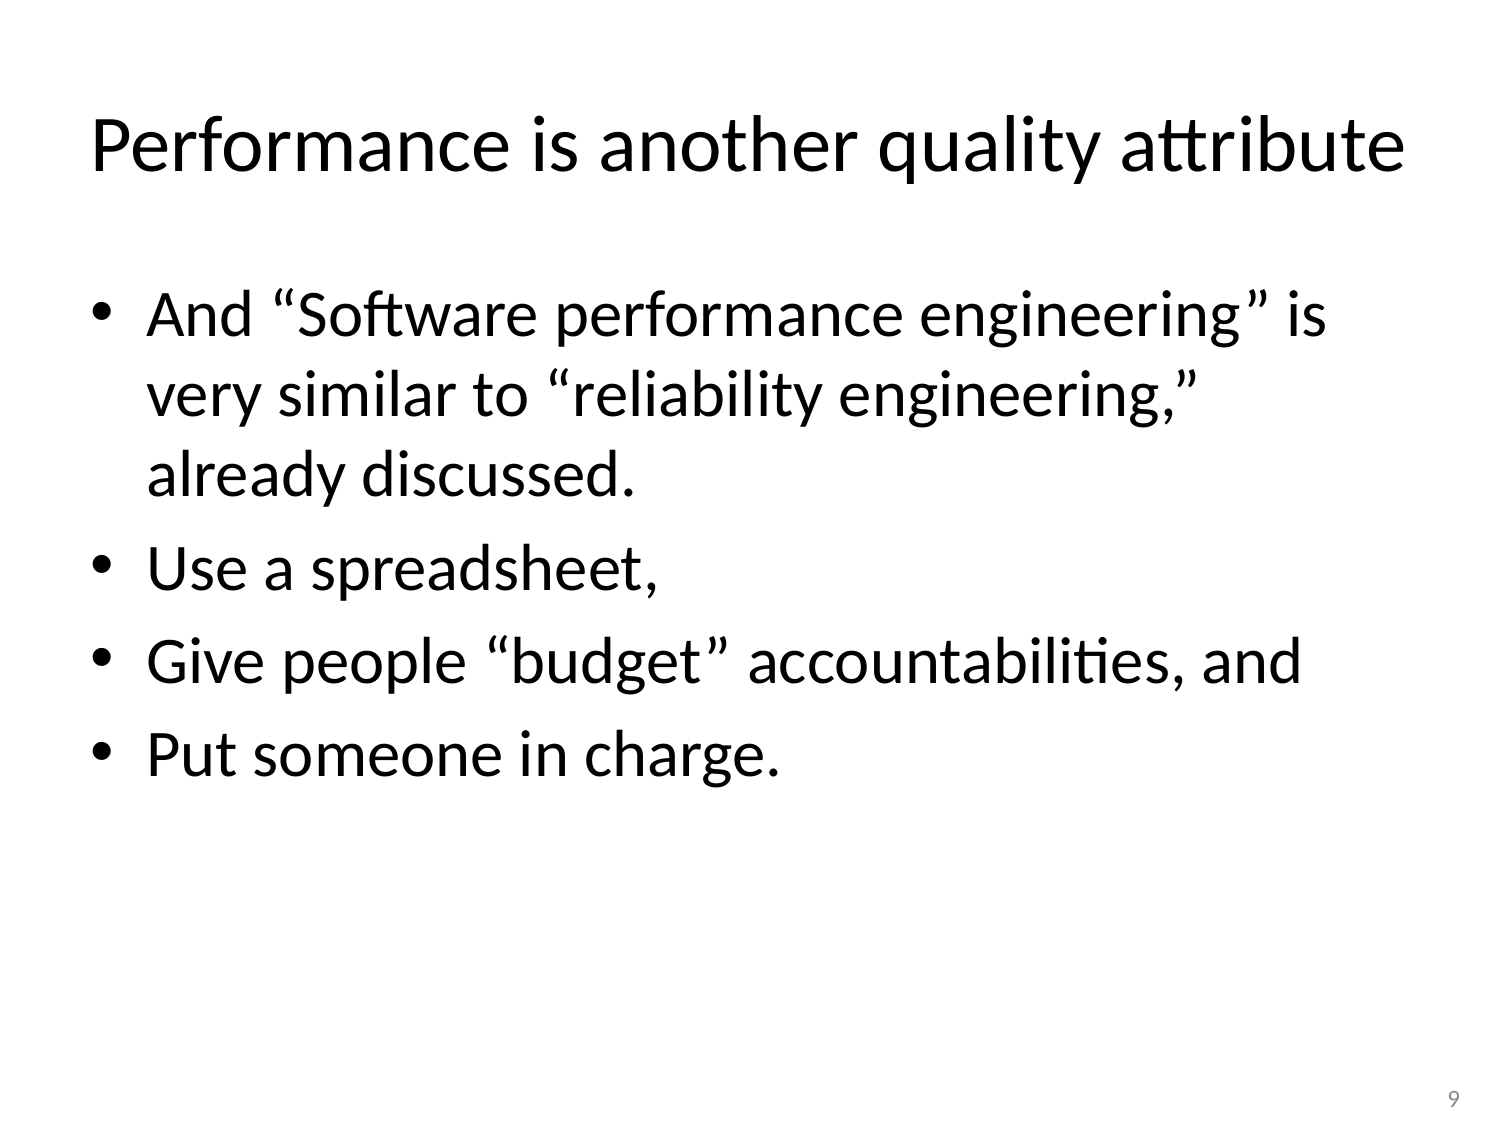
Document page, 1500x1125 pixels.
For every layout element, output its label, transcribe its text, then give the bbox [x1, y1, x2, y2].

title Performance is another quality attribute [75, 45, 1425, 233]
list And “Software performance engineering” is very similar to “reliability engineering,” already discussed. Use a spreadsheet, Give people “budget” accountabilities, and Put someone in charge. [75, 262, 1425, 1005]
